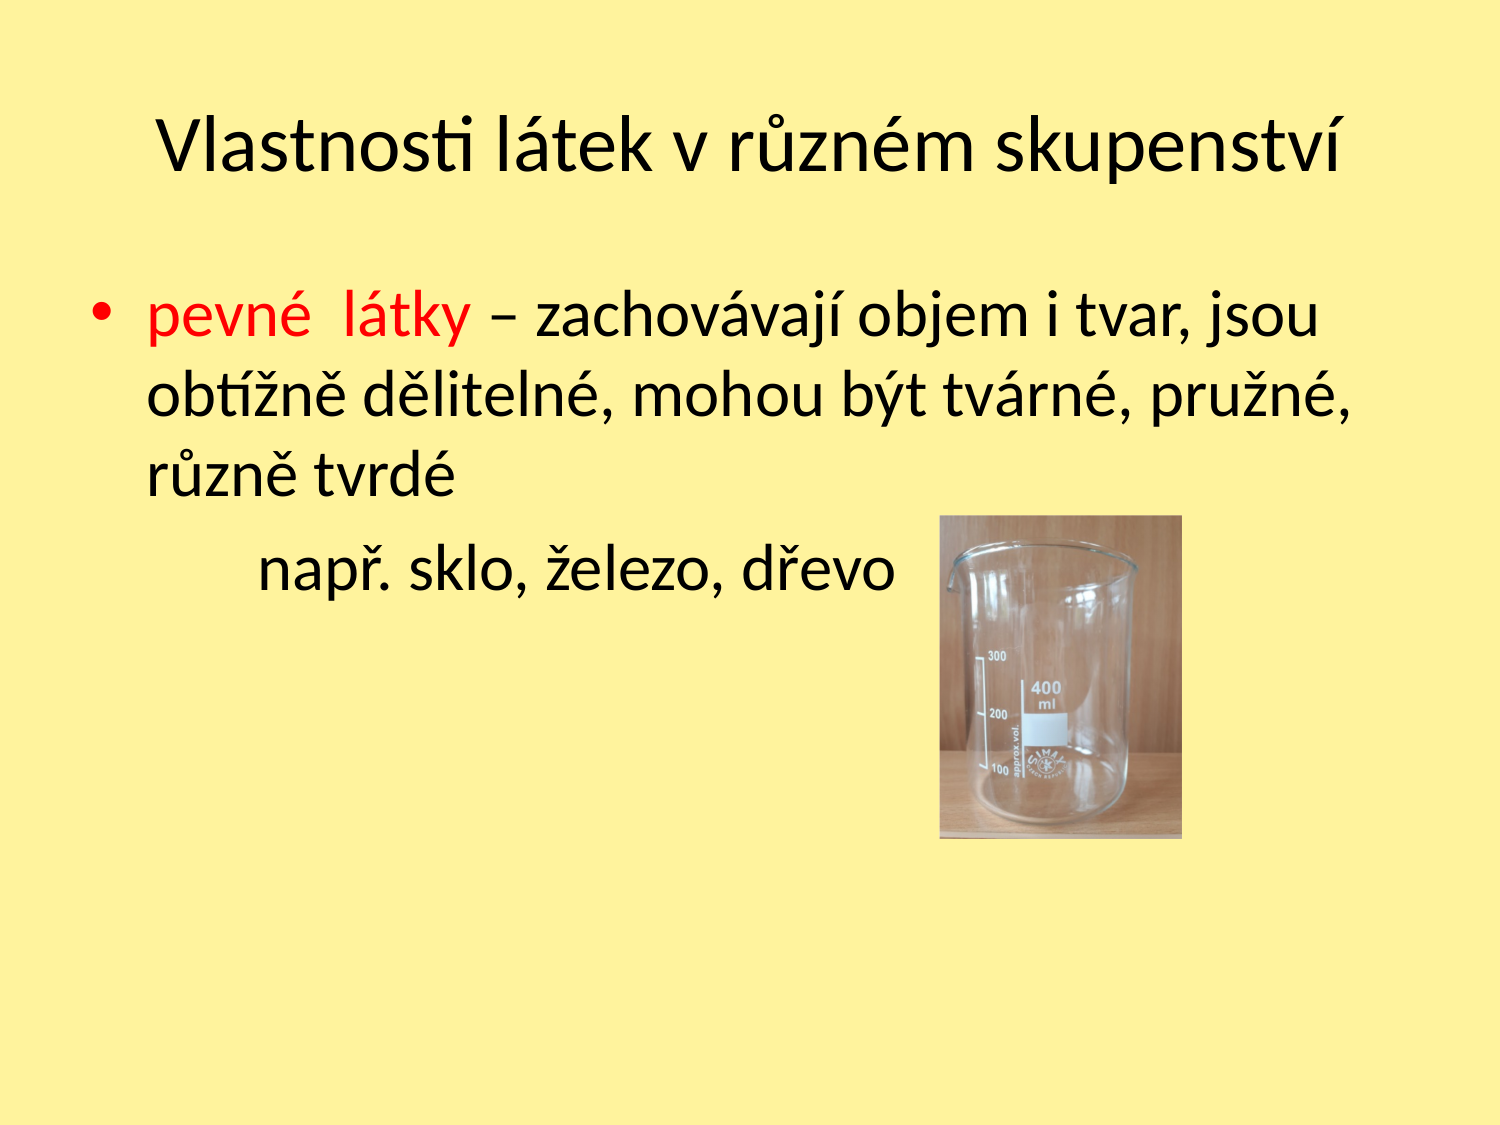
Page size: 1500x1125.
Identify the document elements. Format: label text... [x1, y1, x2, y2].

list pevné látky – zachovávají objem i tvar, jsou obtížně dělitelné, mohou být tvárné, pružné, různě tvrdé např. sklo, železo, dřevo [75, 262, 1425, 1005]
title Vlastnosti látek v různém skupenství [75, 45, 1425, 233]
picture [898, 516, 1223, 838]
